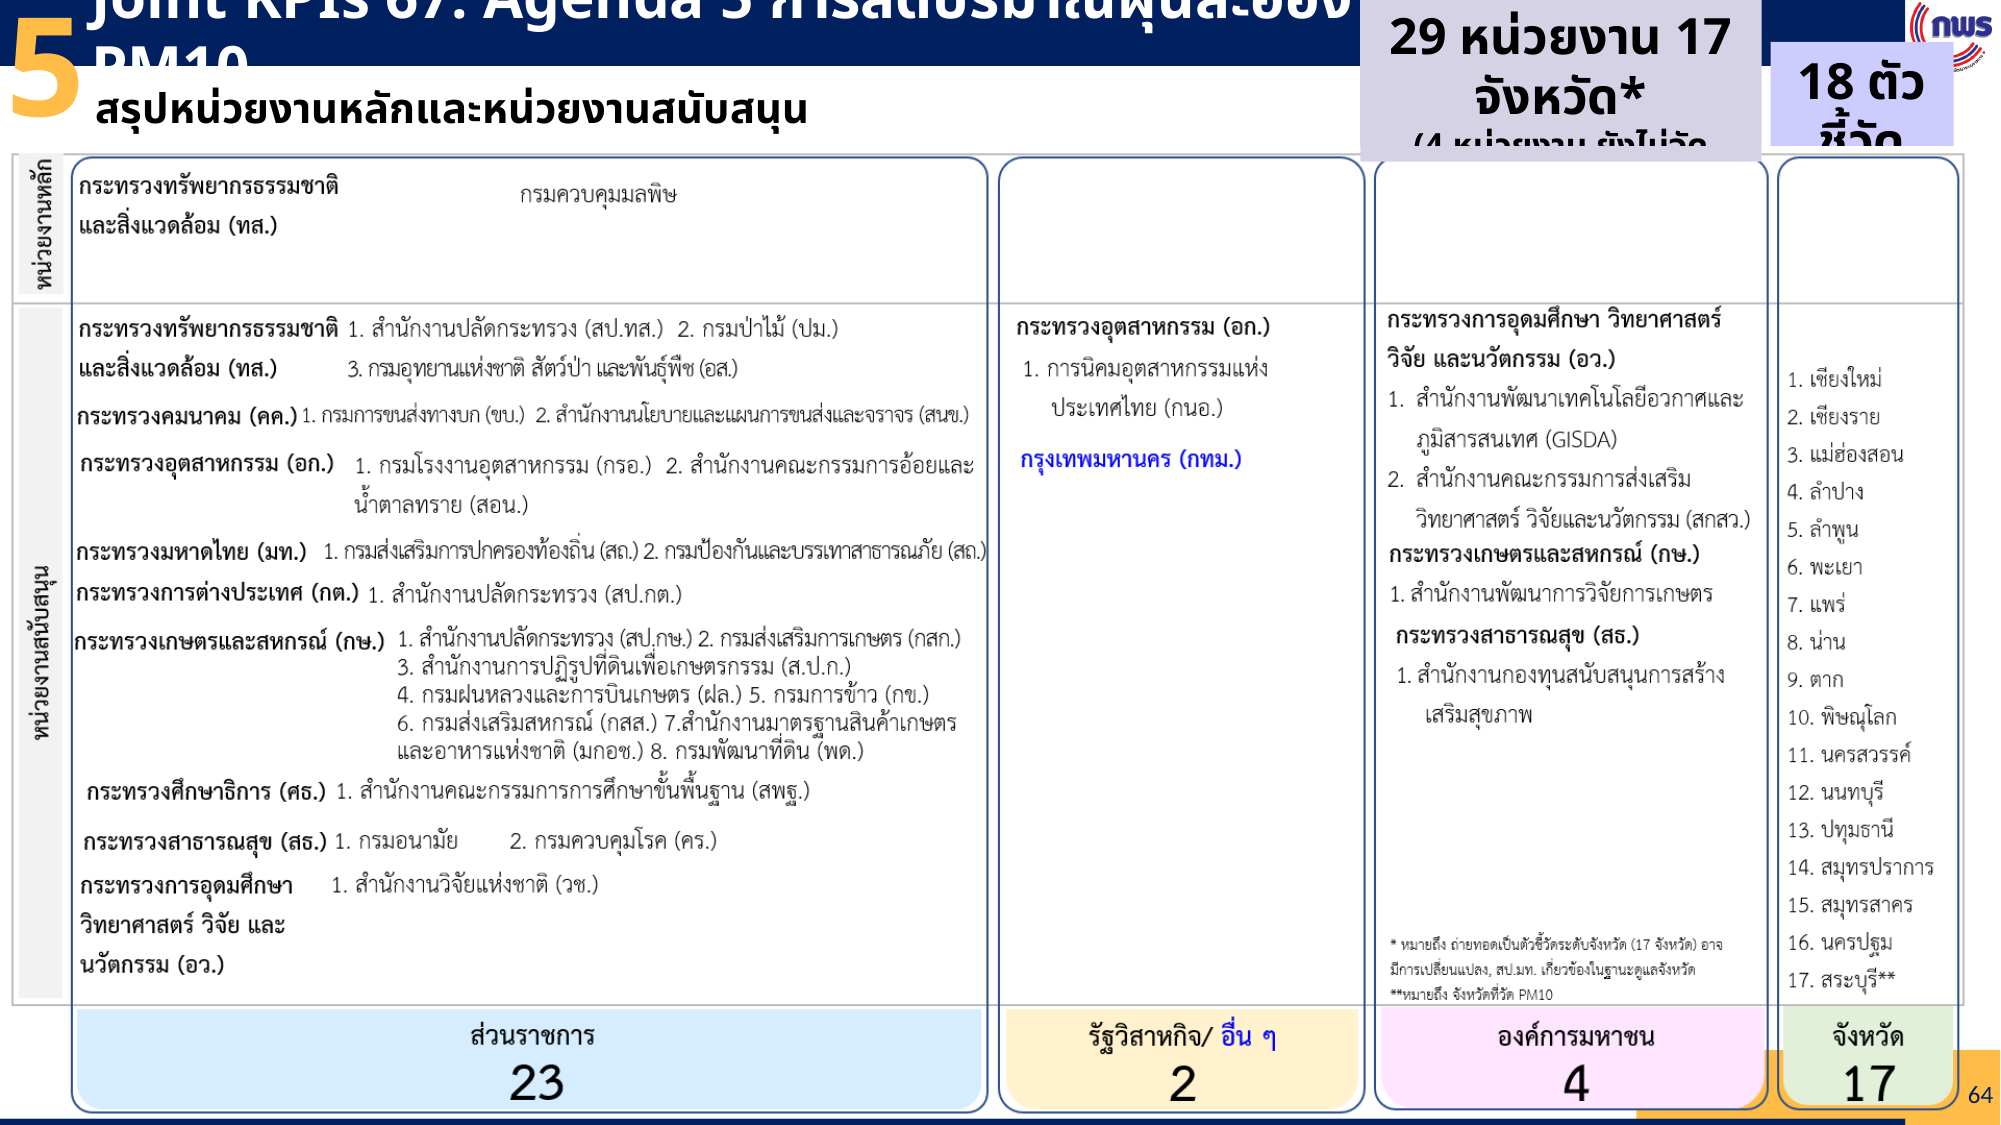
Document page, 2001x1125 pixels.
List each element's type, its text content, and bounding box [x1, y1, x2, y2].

text_box 29 หน่วยงาน 17 จังหวัด* (4 หน่วยงาน ยังไม่จัดส่งตัวชี้วัด) [1360, 0, 1762, 146]
picture [1910, 2, 1992, 72]
text_box 18 ตัวชี้วัด [1770, 41, 1954, 146]
picture [0, 146, 2000, 1125]
text_box Joint KPIs 67: Agenda 5 การลดปริมาณฝุ่นละออง PM2.5 และ PM10 [76, 0, 1360, 108]
text_box สรุปหน่วยงานหลักและหน่วยงานสนับสนุน [87, 108, 1013, 139]
text_box 5 [0, 0, 87, 146]
